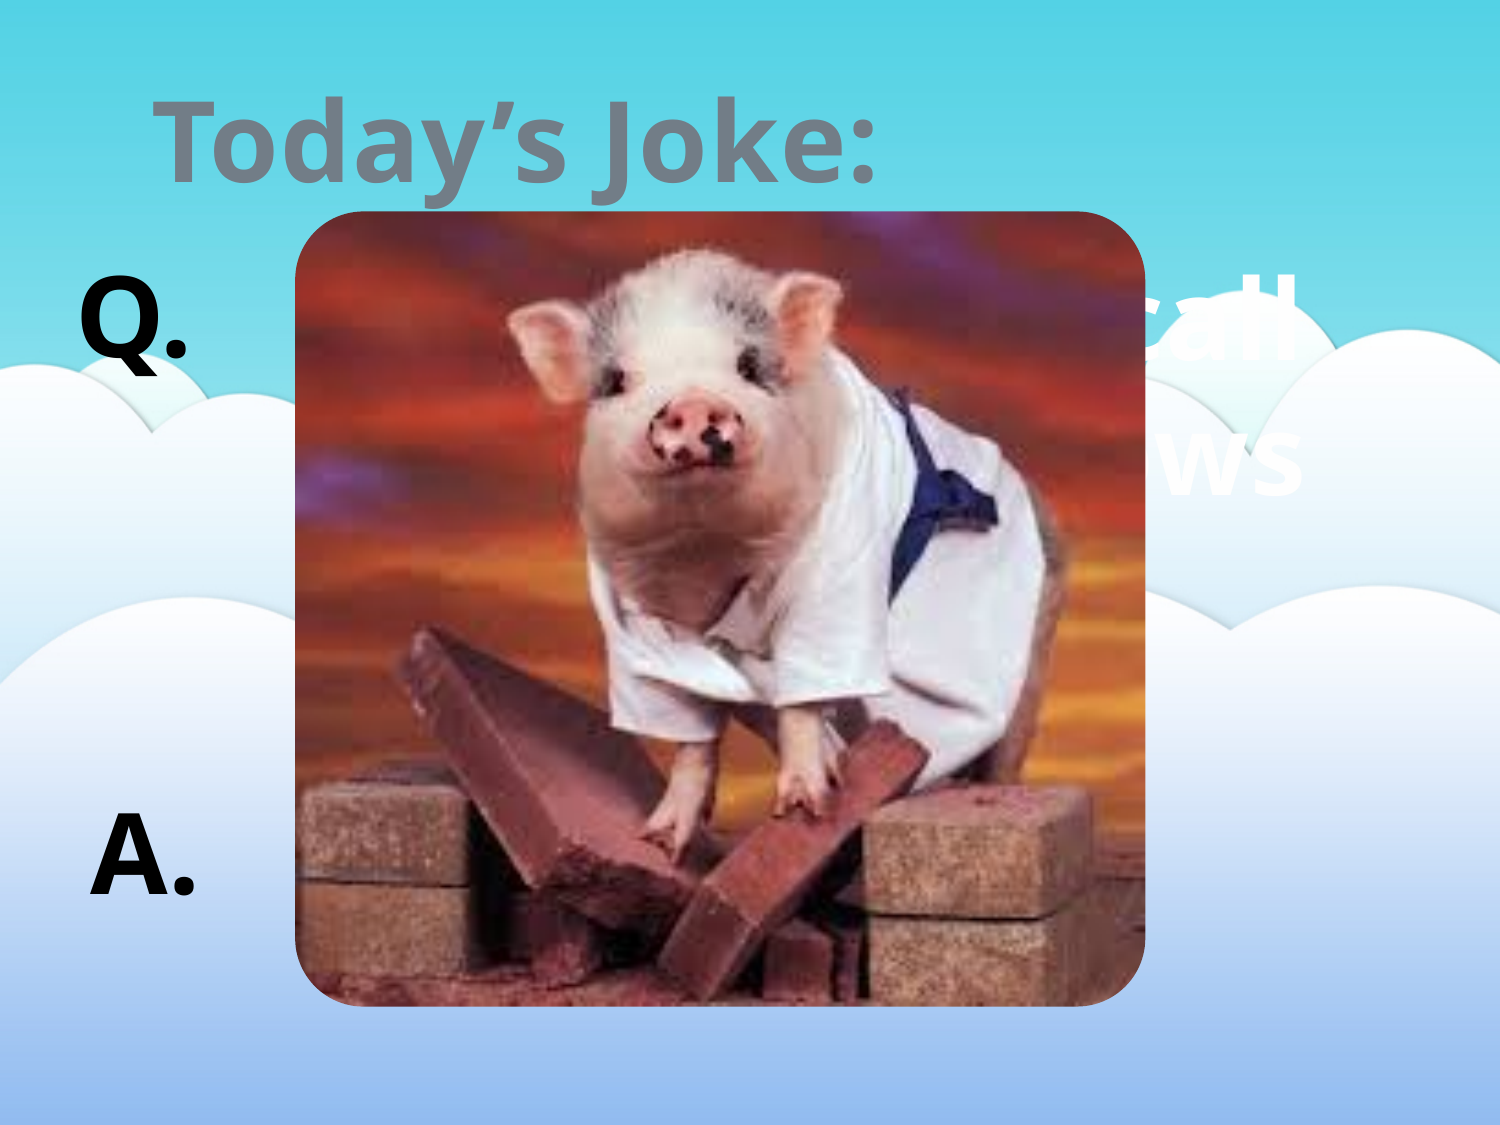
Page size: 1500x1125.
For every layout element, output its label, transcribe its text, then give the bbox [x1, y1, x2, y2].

text_box Today’s Joke: [721, 62, 896, 209]
text_box Q. [60, 350, 208, 388]
text_box [4, 0, 721, 350]
picture [0, 0, 1500, 1125]
text_box A. [75, 774, 216, 925]
text_box What do you call a pig that knows Karate? [1150, 239, 1323, 660]
